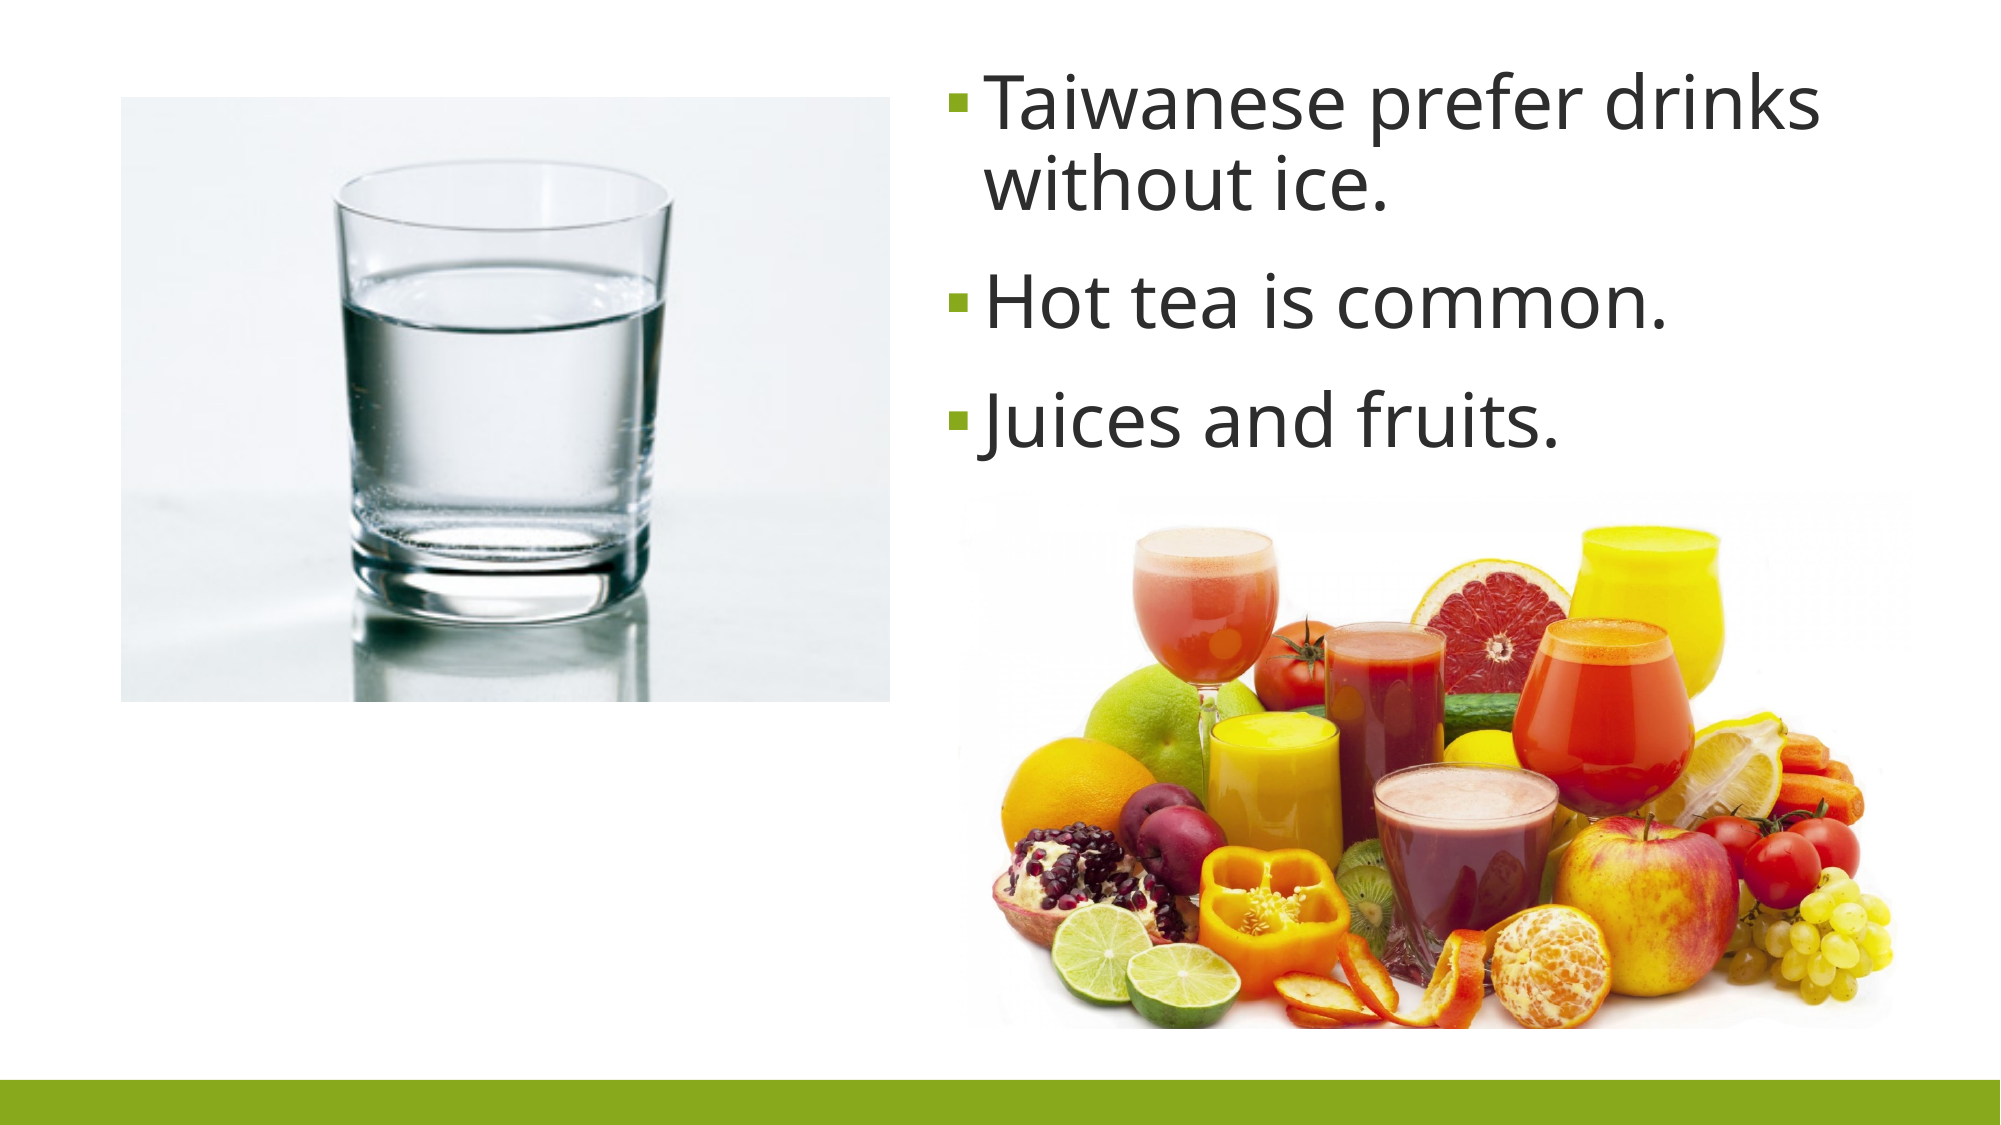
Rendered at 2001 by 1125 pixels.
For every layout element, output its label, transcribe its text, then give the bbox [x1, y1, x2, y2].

picture [958, 492, 1913, 1029]
picture [121, 97, 890, 702]
list Taiwanese prefer drinks without ice. Hot tea is common. Juices and fruits. [923, 57, 1879, 1046]
